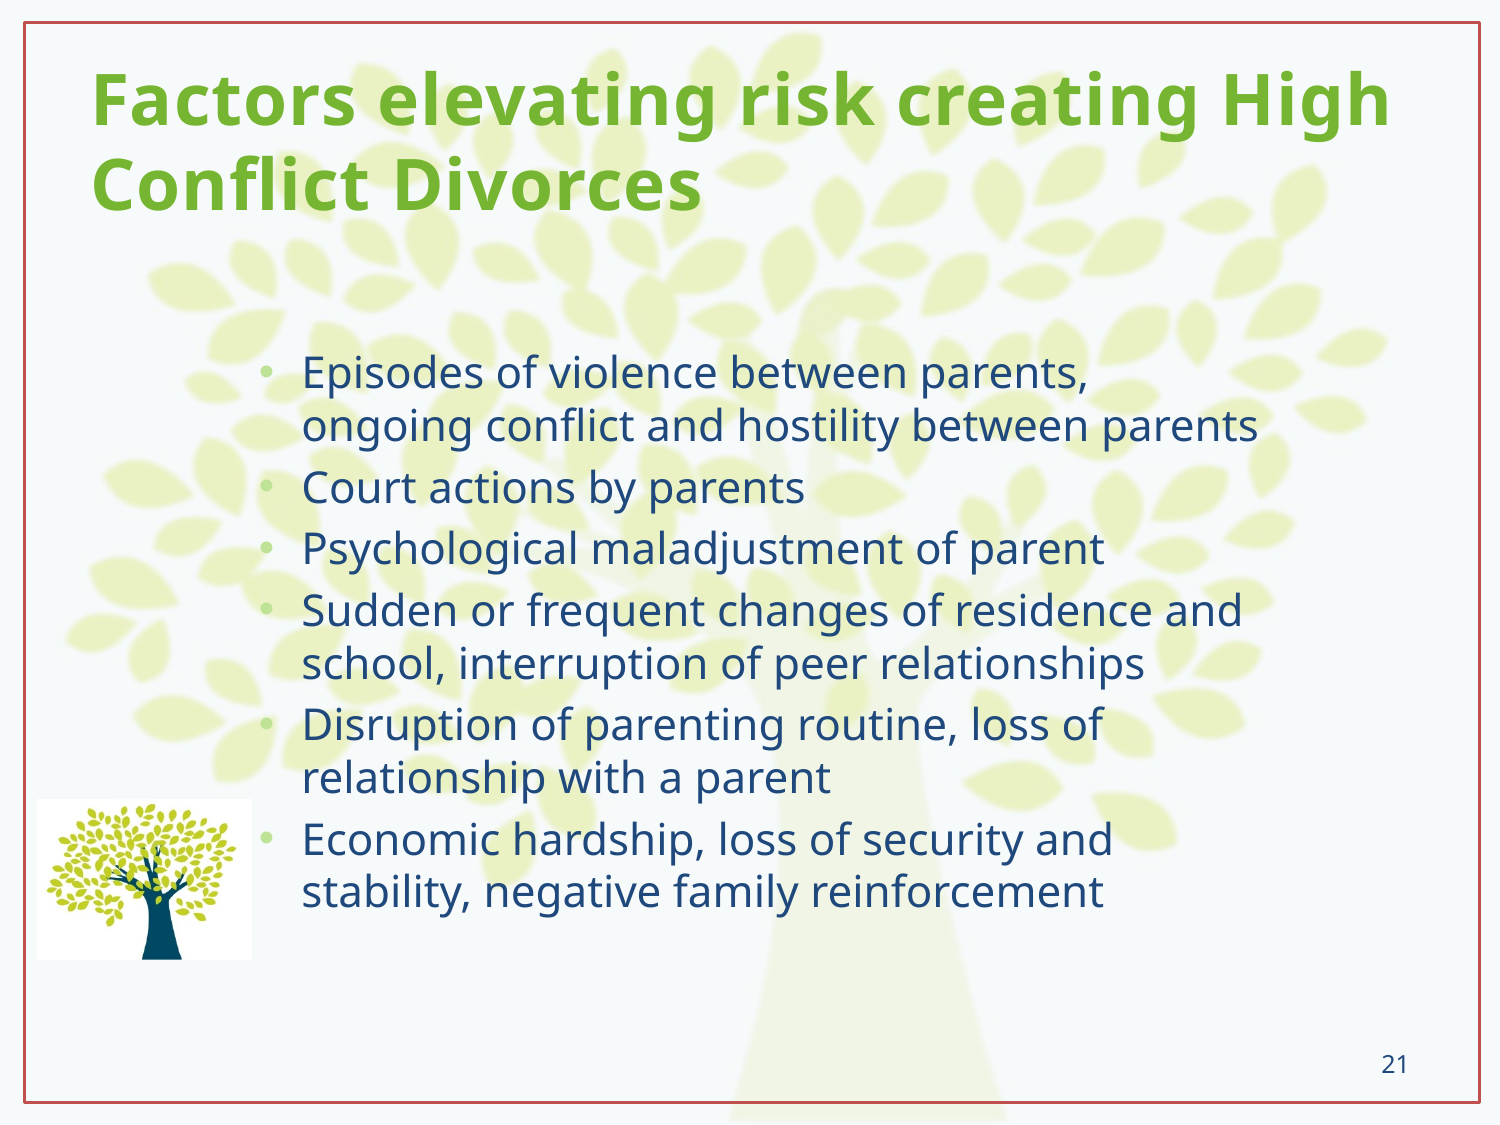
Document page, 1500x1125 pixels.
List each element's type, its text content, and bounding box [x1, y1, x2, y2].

picture [36, 799, 253, 960]
title Factors elevating risk creating High Conflict Divorces [75, 45, 1425, 233]
slide_number 21 [1074, 1035, 1425, 1096]
picture [155, 896, 162, 904]
list Episodes of violence between parents, ongoing conflict and hostility between parents Court actions by parents Psychological maladjustment of parent Sudden or frequent changes of residence and school, interruption of peer relationships Disruption of parenting routine, loss of relationship with a parent Economic hardship, loss of security and stability, negative family reinforcement [243, 337, 1277, 940]
